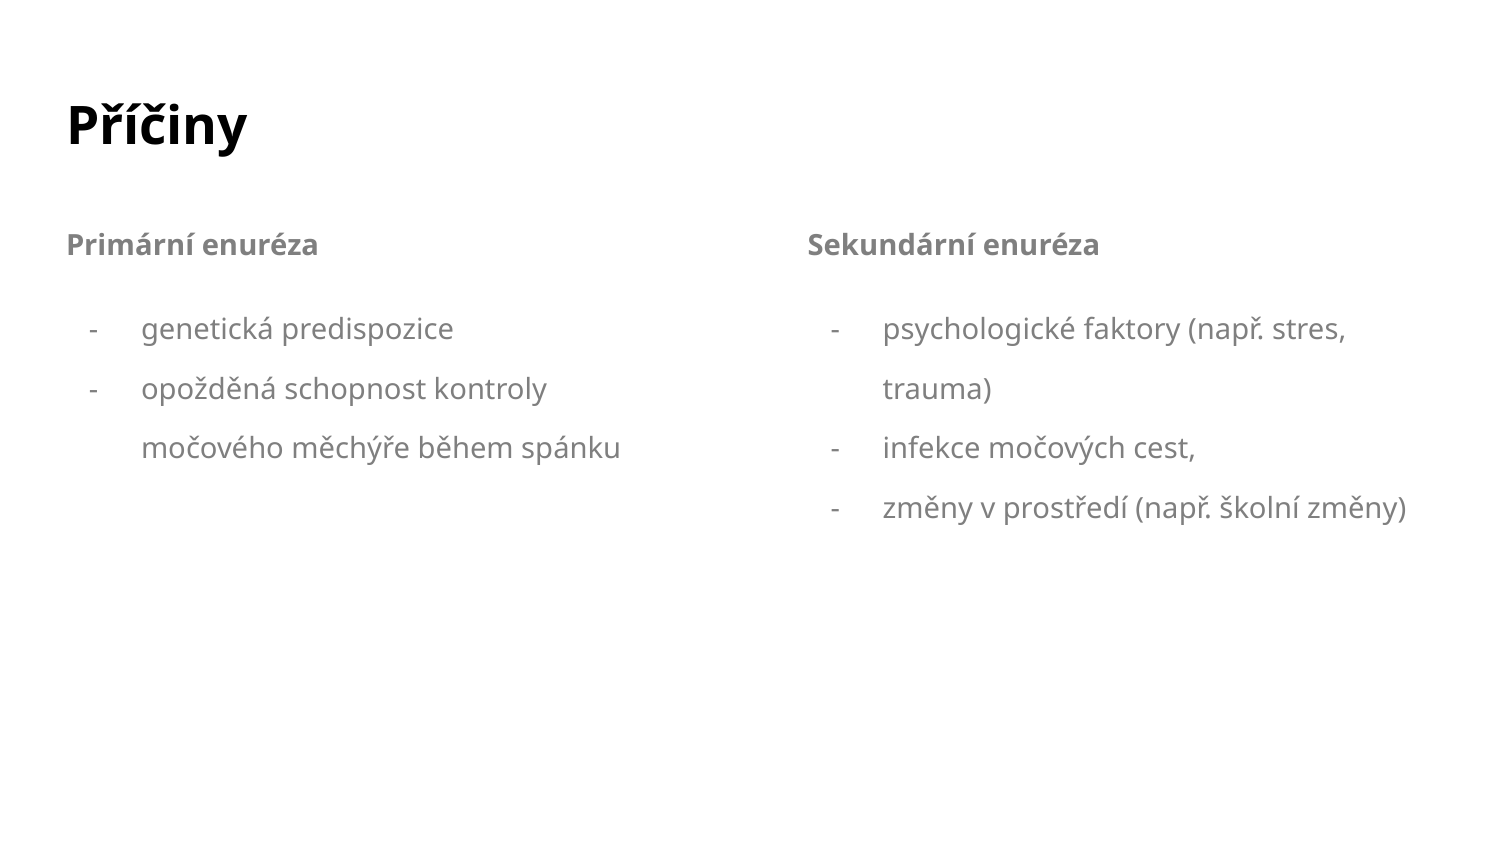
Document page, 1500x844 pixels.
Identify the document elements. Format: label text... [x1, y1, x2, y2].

list Primární enuréza genetická predispozice opožděná schopnost kontroly močového měchýře během spánku [51, 189, 708, 750]
list Sekundární enuréza psychologické faktory (např. stres, trauma) infekce močových cest, změny v prostředí (např. školní změny) [792, 189, 1449, 750]
title Příčiny [51, 72, 1449, 176]
